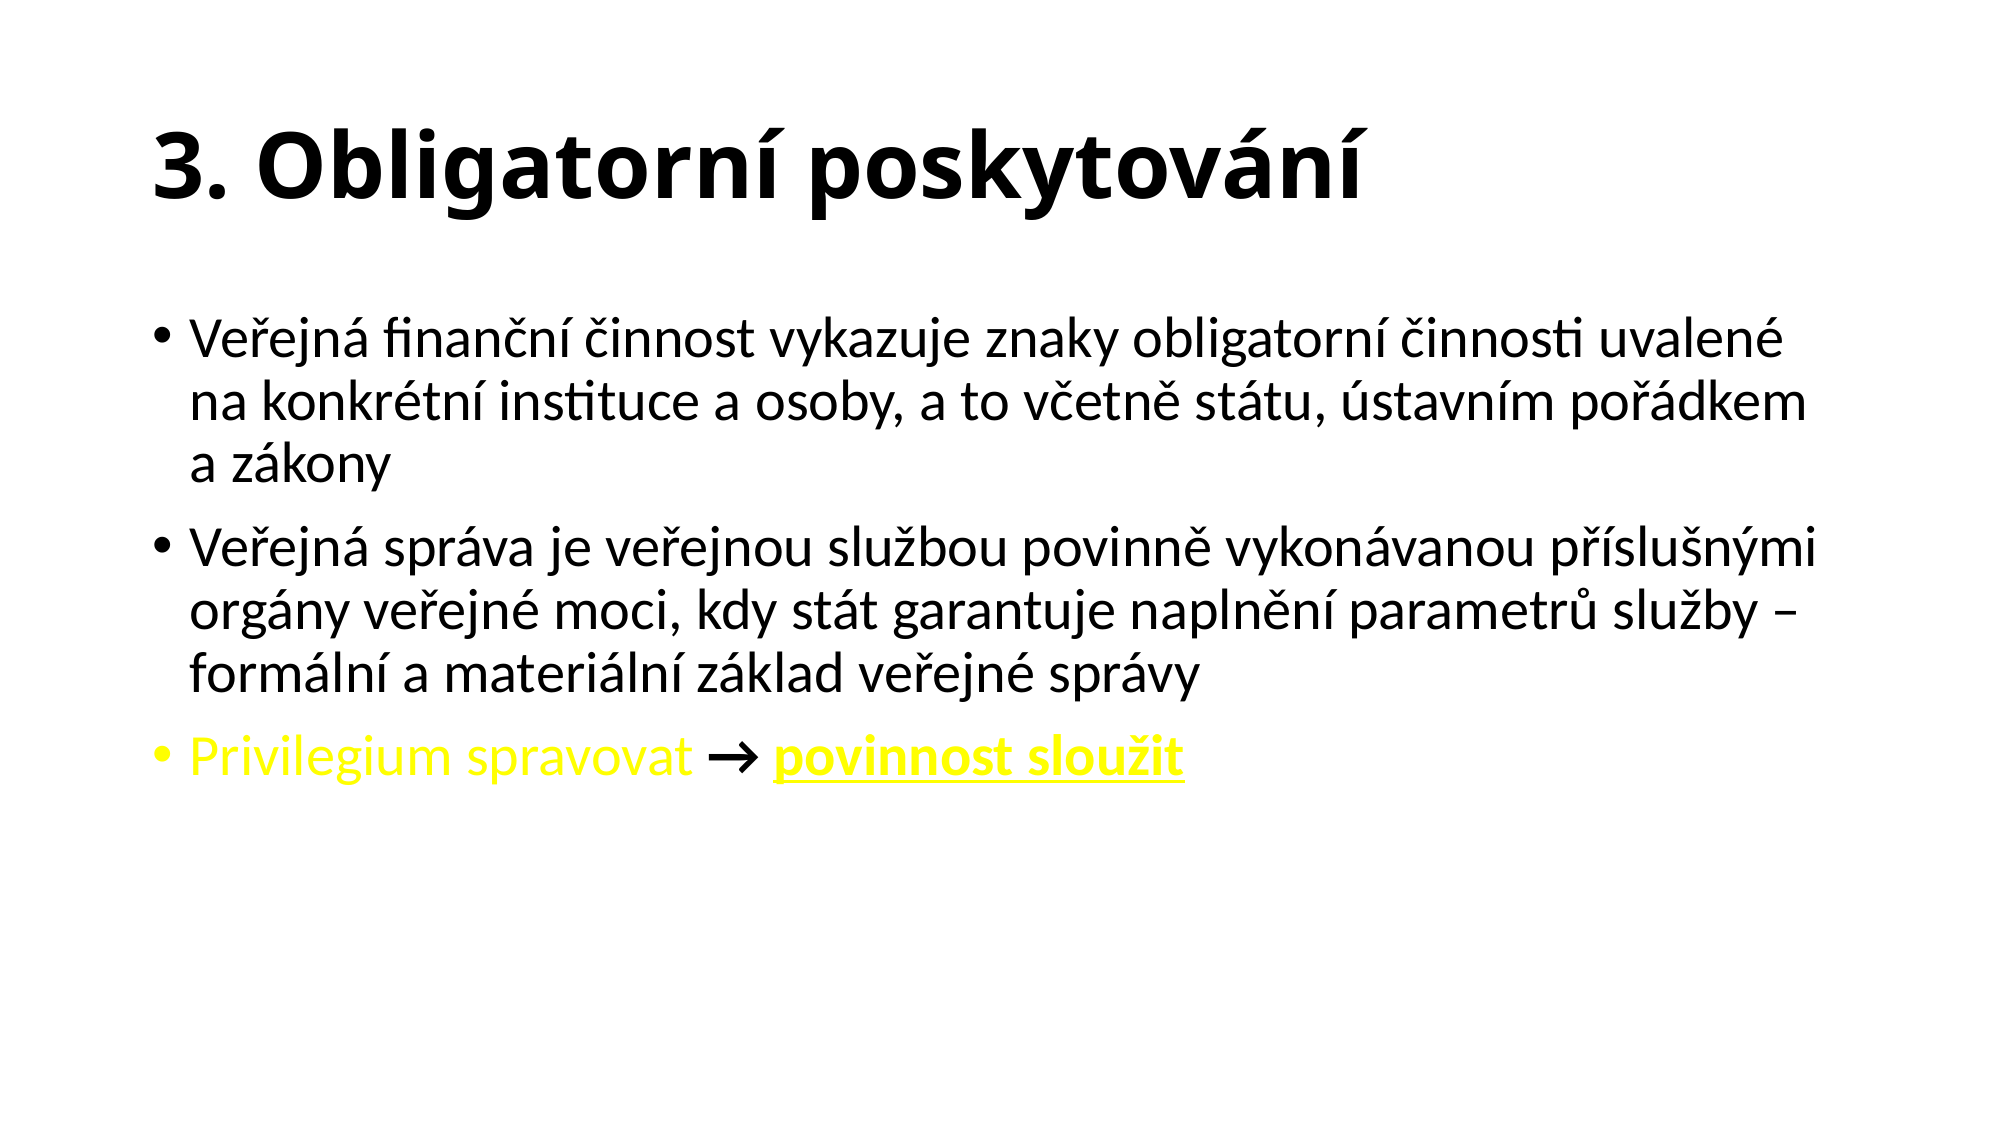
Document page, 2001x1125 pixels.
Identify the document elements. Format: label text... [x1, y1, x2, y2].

title 3. Obligatorní poskytování [137, 59, 1863, 278]
list Veřejná finanční činnost vykazuje znaky obligatorní činnosti uvalené na konkrétní instituce a osoby, a to včetně státu, ústavním pořádkem a zákony Veřejná správa je veřejnou službou povinně vykonávanou příslušnými orgány veřejné moci, kdy stát garantuje naplnění parametrů služby – formální a materiální základ veřejné správy Privilegium spravovat → povinnost sloužit [137, 299, 1863, 1014]
